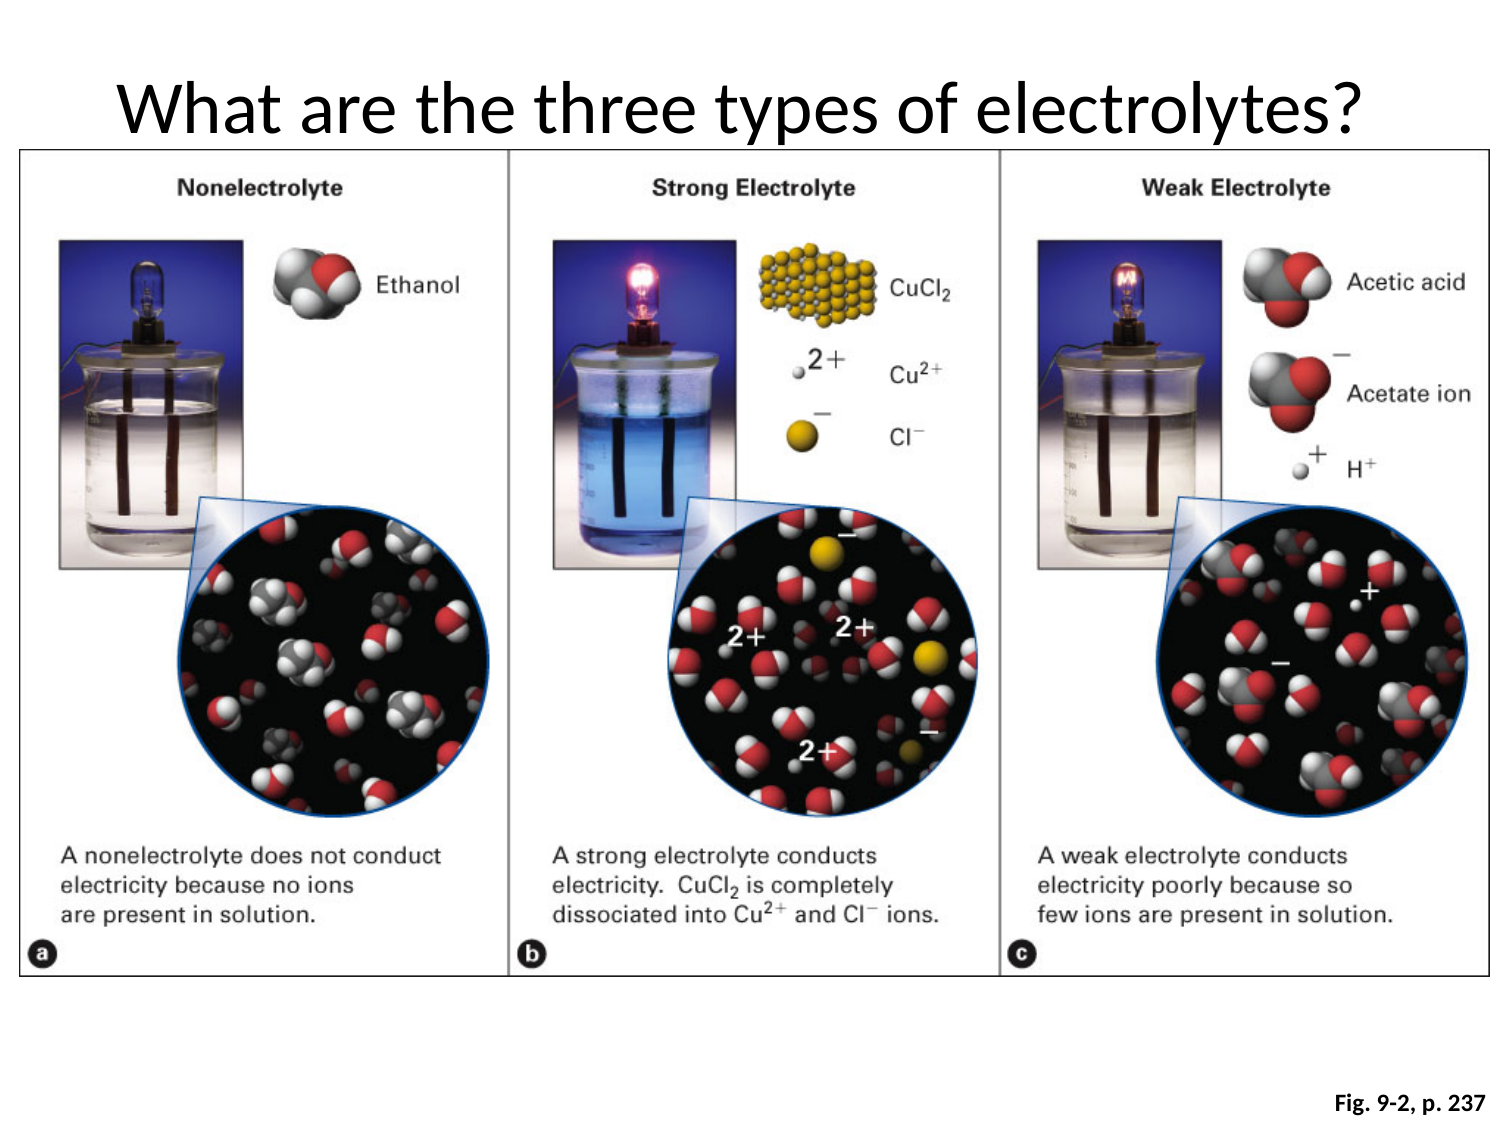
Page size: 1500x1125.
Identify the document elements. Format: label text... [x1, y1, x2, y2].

text_box Fig. 9-2, p. 237 [1300, 1080, 1500, 1124]
title What are the three types of electrolytes? [75, 45, 1425, 148]
picture [18, 149, 1490, 977]
